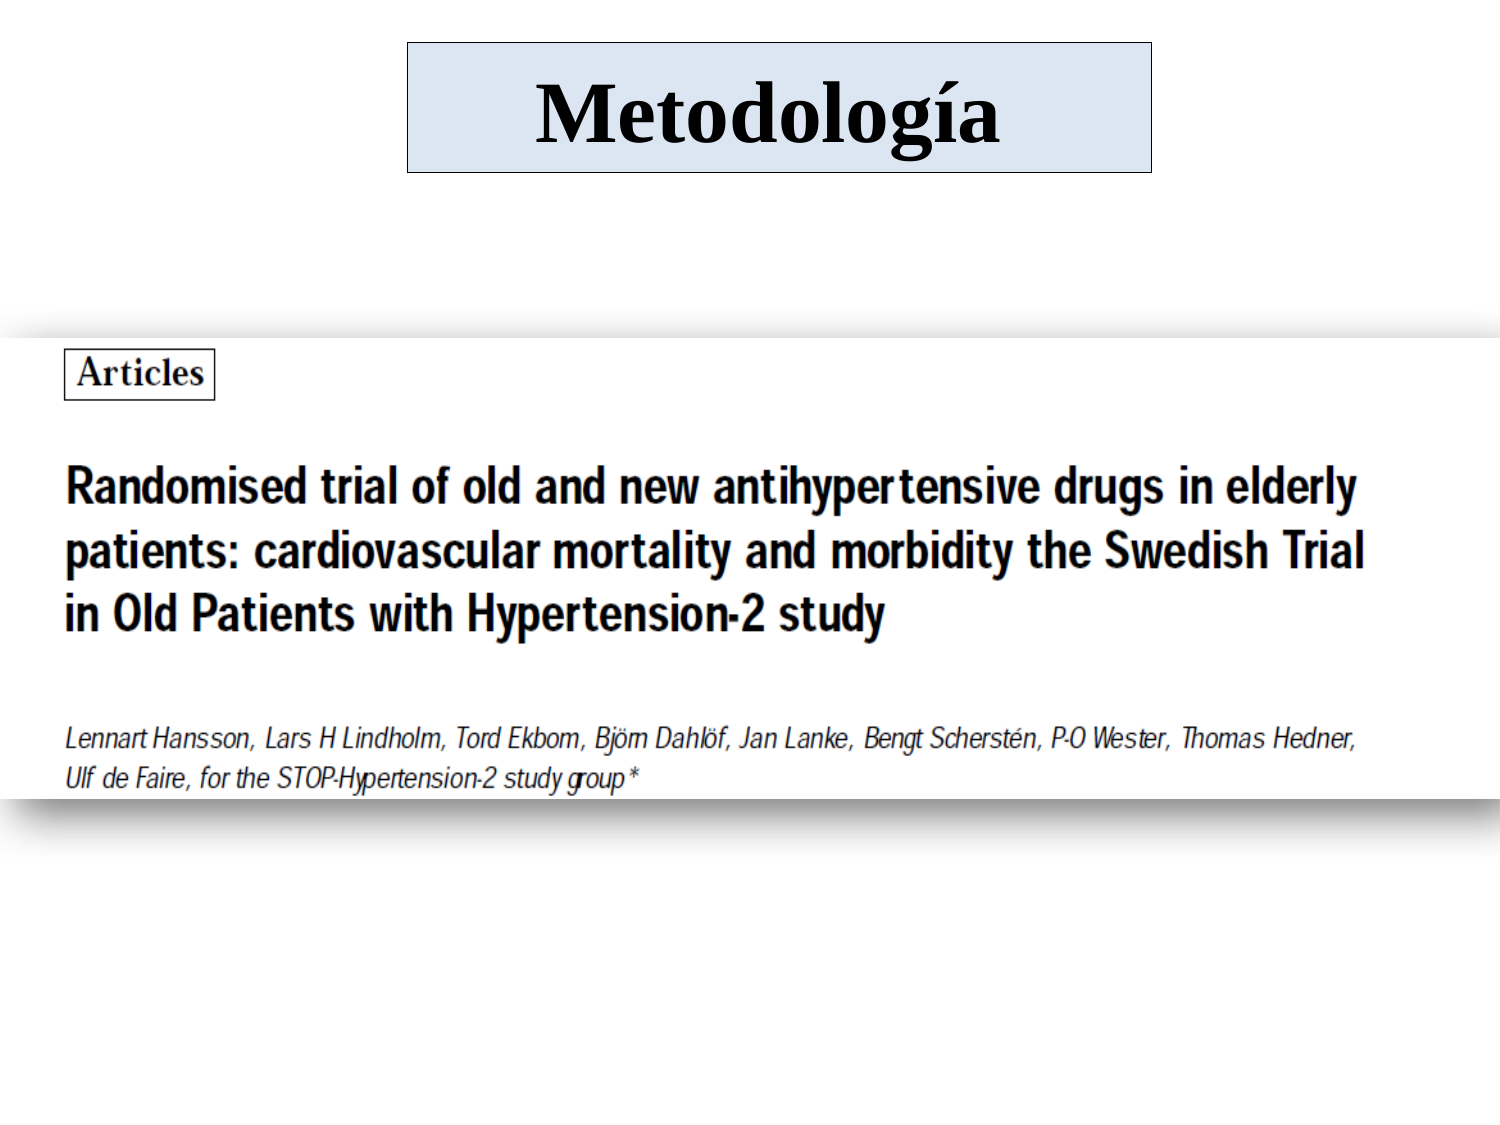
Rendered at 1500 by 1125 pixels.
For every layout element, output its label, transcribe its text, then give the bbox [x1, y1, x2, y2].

picture [0, 337, 1500, 799]
text_box Metodología [407, 42, 1152, 173]
